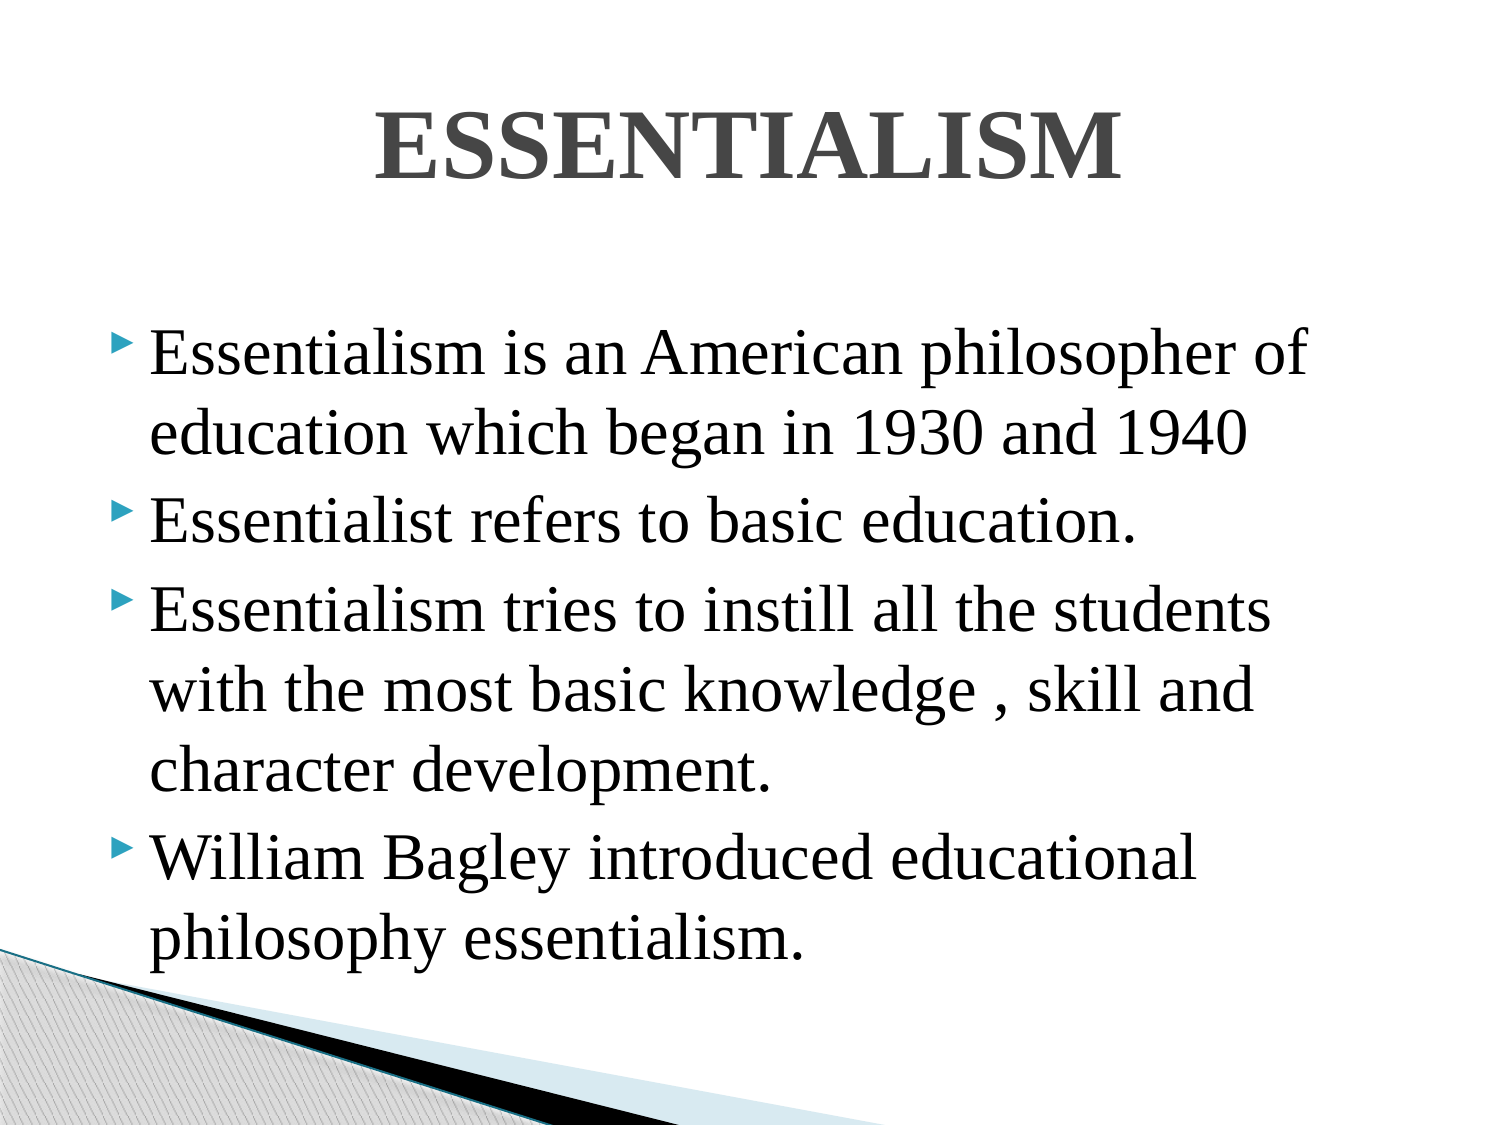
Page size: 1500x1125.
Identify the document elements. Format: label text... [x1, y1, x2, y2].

list Essentialism is an American philosopher of education which began in 1930 and 1940 Essentialist refers to basic education. Essentialism tries to instill all the students with the most basic knowledge , skill and character development. William Bagley introduced educational philosophy essentialism. [75, 299, 1425, 1025]
title ESSENTIALISM [75, 45, 1425, 233]
